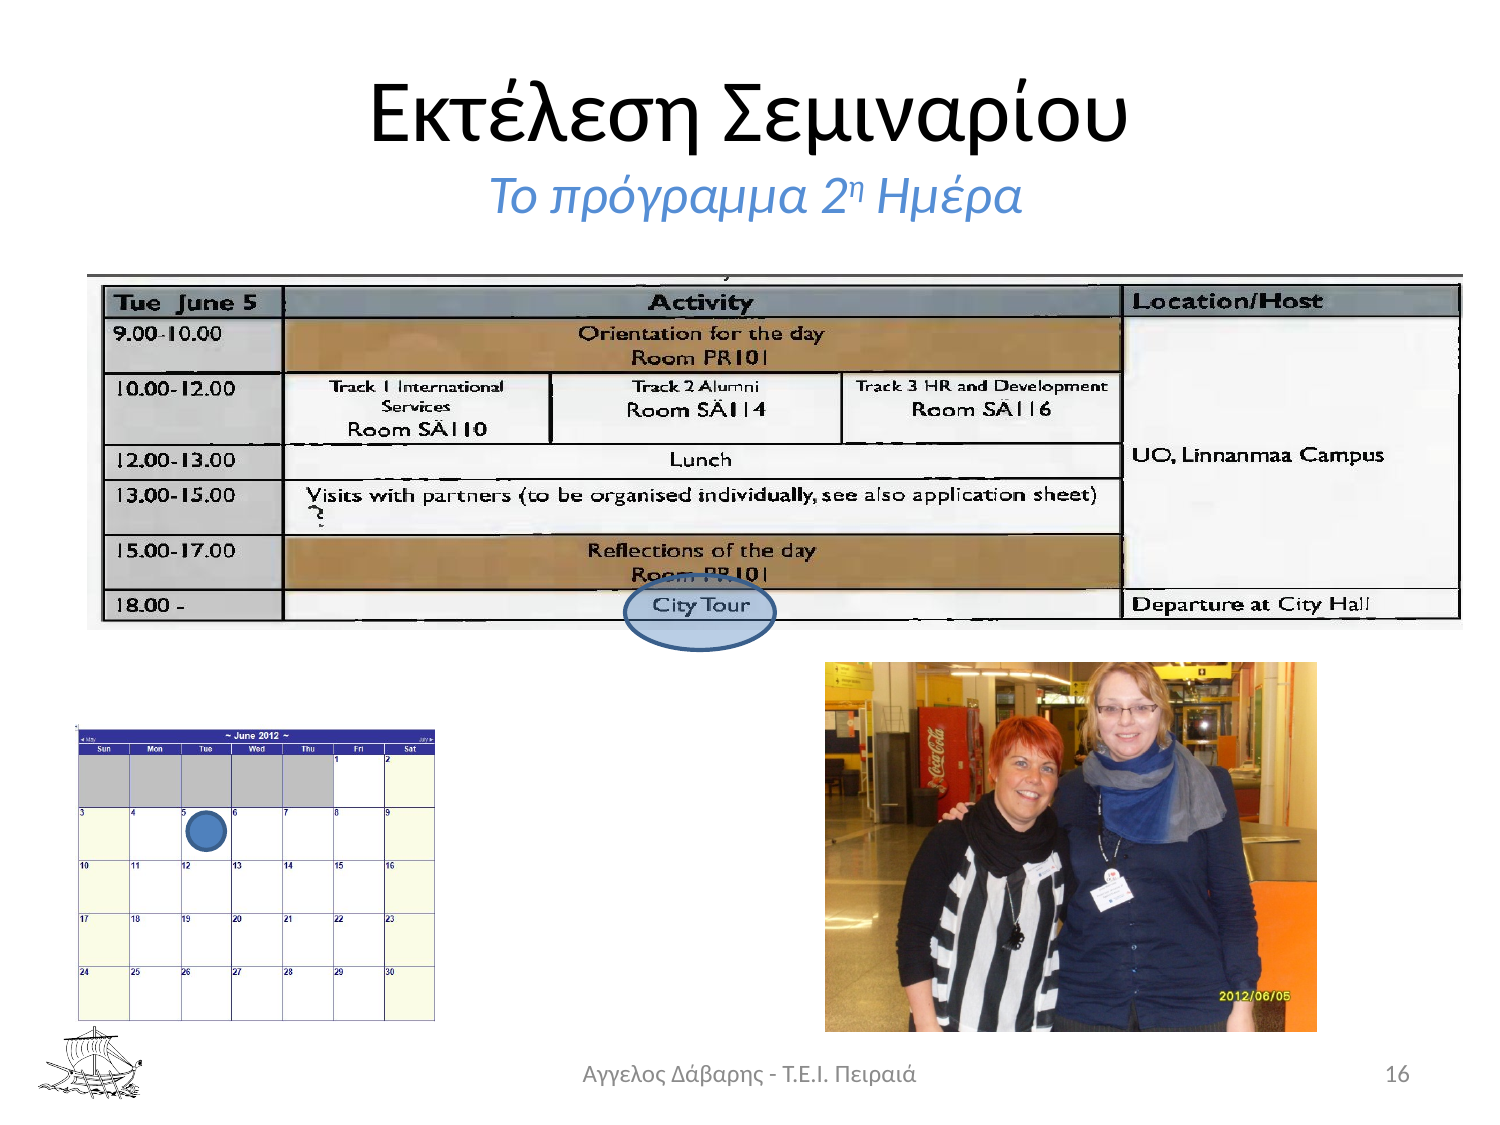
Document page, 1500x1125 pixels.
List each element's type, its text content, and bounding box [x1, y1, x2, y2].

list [74, 724, 435, 1022]
picture [37, 1024, 144, 1100]
slide_number 16 [1074, 1042, 1425, 1103]
title Εκτέλεση Σεμιναρίου Το πρόγραμμα 2η Ημέρα [75, 45, 1425, 233]
picture [87, 274, 1463, 631]
text_box [642, 639, 758, 653]
footer Αγγελος Δάβαρης - Τ.Ε.Ι. Πειραιά [512, 1042, 988, 1103]
picture [824, 662, 1317, 1032]
